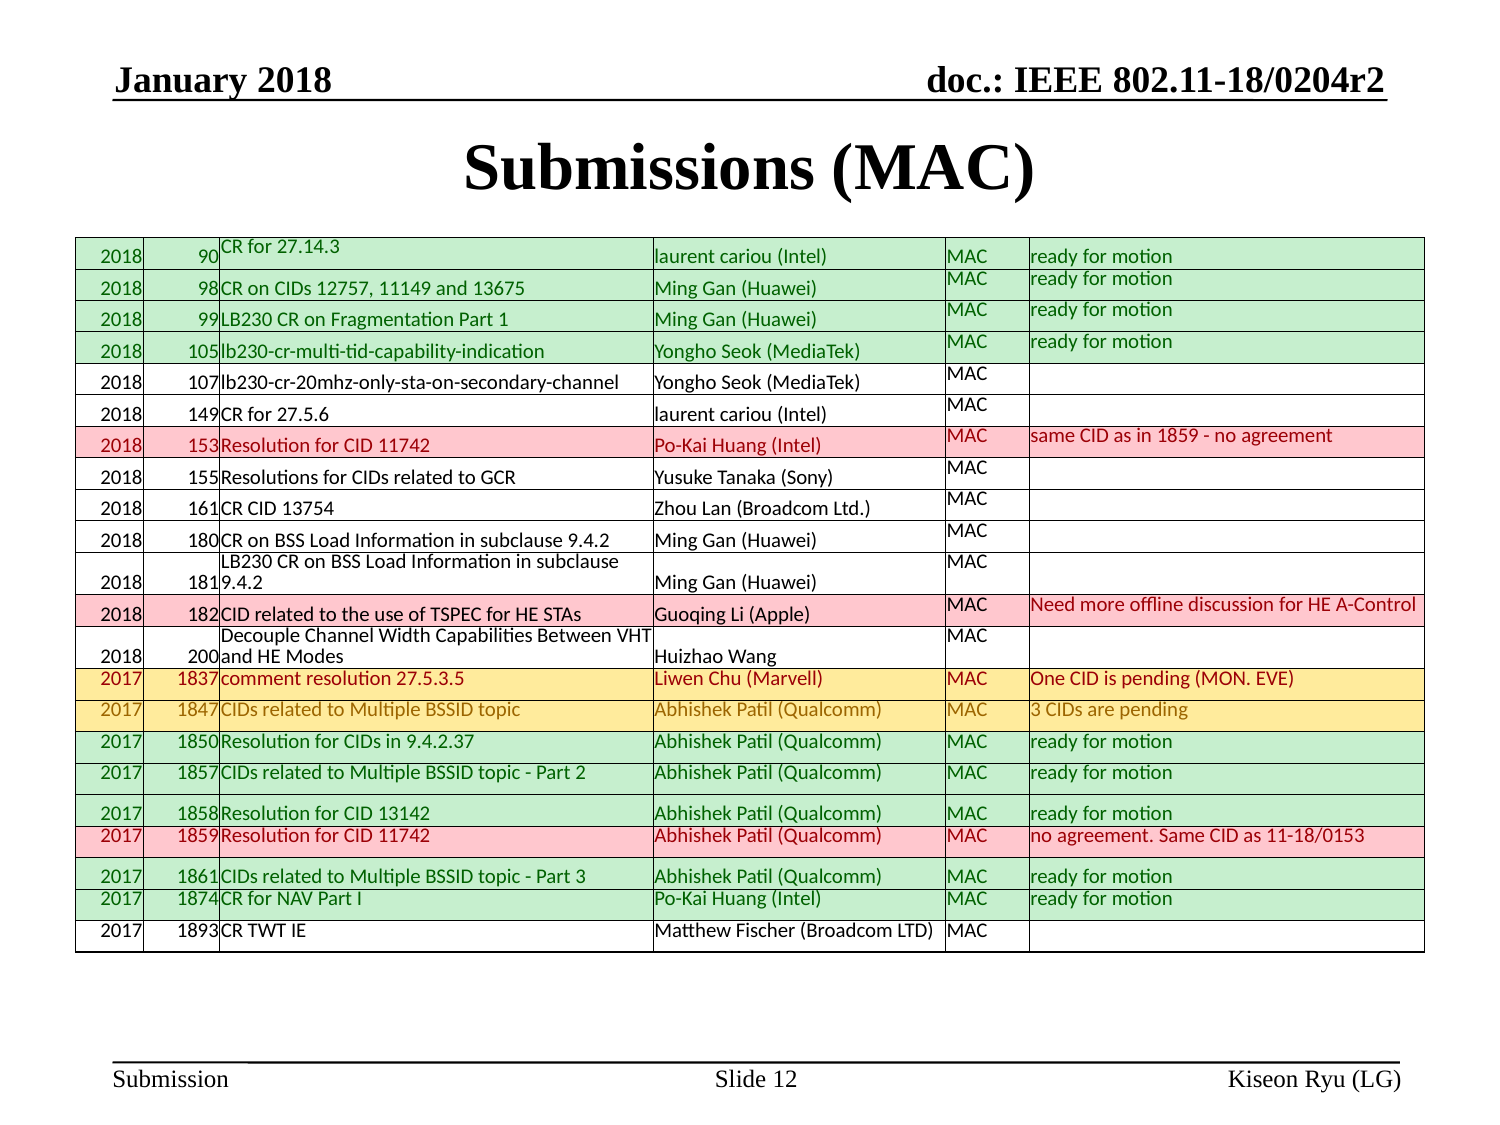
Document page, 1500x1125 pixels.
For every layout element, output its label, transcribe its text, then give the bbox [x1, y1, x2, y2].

table_cell Yusuke Tanaka (Sony) [654, 458, 945, 489]
table_header CR for 27.14.3 [220, 238, 653, 269]
table_cell CR CID 13754 [220, 490, 653, 520]
table_cell 3 CIDs are pending [1030, 701, 1424, 731]
table_cell MAC [946, 827, 1029, 857]
table_cell MAC [946, 332, 1029, 363]
table_cell MAC [946, 395, 1029, 426]
table_cell Ming Gan (Huawei) [654, 301, 945, 331]
table_cell MAC [946, 921, 1029, 951]
table_cell MAC [946, 553, 1029, 594]
table_cell Abhishek Patil (Qualcomm) [654, 701, 945, 731]
table_cell Po-Kai Huang (Intel) [654, 427, 945, 457]
table_cell 149 [144, 395, 219, 426]
table_cell [1030, 921, 1424, 951]
table_cell CR for NAV Part I [220, 890, 653, 920]
table_cell ready for motion [1030, 332, 1424, 363]
table_cell Ming Gan (Huawei) [654, 553, 945, 594]
table_cell Liwen Chu (Marvell) [654, 669, 945, 700]
table_cell lb230-cr-20mhz-only-sta-on-secondary-channel [220, 364, 653, 394]
table_cell ready for motion [1030, 270, 1424, 300]
table_cell MAC [946, 595, 1029, 626]
table_cell ready for motion [1030, 301, 1424, 331]
table_cell Ming Gan (Huawei) [654, 270, 945, 300]
table_cell 200 [144, 627, 219, 668]
table_cell [1030, 458, 1424, 489]
table_cell MAC [946, 701, 1029, 731]
table_cell MAC [946, 490, 1029, 520]
table_cell Abhishek Patil (Qualcomm) [654, 858, 945, 889]
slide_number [114, 54, 335, 101]
table_cell 2017 [76, 764, 143, 794]
table_cell CR for 27.5.6 [220, 395, 653, 426]
table_cell ready for motion [1030, 858, 1424, 889]
table_cell 2018 [76, 490, 143, 520]
table_cell MAC [946, 458, 1029, 489]
table_cell 2018 [76, 364, 143, 394]
table_cell Resolution for CIDs in 9.4.2.37 [220, 732, 653, 763]
table_cell lb230-cr-multi-tid-capability-indication [220, 332, 653, 363]
table_cell MAC [946, 427, 1029, 457]
table_cell Yongho Seok (MediaTek) [654, 332, 945, 363]
table_cell 2018 [76, 458, 143, 489]
table_cell 2018 [76, 270, 143, 300]
table_cell 1858 [144, 795, 219, 826]
table_cell 2017 [76, 795, 143, 826]
table_cell [1030, 553, 1424, 594]
table_cell LB230 CR on BSS Load Information in subclause 9.4.2 [220, 553, 653, 594]
table_cell [1030, 490, 1424, 520]
table_cell 107 [144, 364, 219, 394]
table_cell MAC [946, 732, 1029, 763]
table_header 90 [144, 238, 219, 269]
table_cell Guoqing Li (Apple) [654, 595, 945, 626]
table_cell Resolution for CID 11742 [220, 427, 653, 457]
table_cell 180 [144, 521, 219, 552]
table_cell Resolutions for CIDs related to GCR [220, 458, 653, 489]
table_cell CIDs related to Multiple BSSID topic - Part 3 [220, 858, 653, 889]
table_cell ready for motion [1030, 890, 1424, 920]
table_cell 99 [144, 301, 219, 331]
table_cell MAC [946, 627, 1029, 668]
footer Kiseon Ryu (LG) [1225, 1061, 1402, 1093]
table_header 2018 [76, 238, 143, 269]
table_cell 2017 [76, 732, 143, 763]
table_cell ready for motion [1030, 732, 1424, 763]
table_cell MAC [946, 764, 1029, 794]
table_cell 98 [144, 270, 219, 300]
table_cell 182 [144, 595, 219, 626]
table_cell Yongho Seok (MediaTek) [654, 364, 945, 394]
table_cell MAC [946, 521, 1029, 552]
table_cell 161 [144, 490, 219, 520]
table_cell 2018 [76, 395, 143, 426]
table_cell MAC [946, 890, 1029, 920]
slide_number Slide 12 [712, 1061, 800, 1093]
table_cell 2018 [76, 595, 143, 626]
table_cell CID related to the use of TSPEC for HE STAs [220, 595, 653, 626]
table_cell 155 [144, 458, 219, 489]
table_cell Resolution for CID 11742 [220, 827, 653, 857]
table_cell 2018 [76, 332, 143, 363]
table_cell MAC [946, 364, 1029, 394]
table_cell 2018 [76, 301, 143, 331]
table_cell [1030, 364, 1424, 394]
table_cell MAC [946, 270, 1029, 300]
table_cell LB230 CR on Fragmentation Part 1 [220, 301, 653, 331]
table_cell CIDs related to Multiple BSSID topic - Part 2 [220, 764, 653, 794]
table_cell same CID as in 1859 - no agreement [1030, 427, 1424, 457]
table_cell ready for motion [1030, 795, 1424, 826]
table_cell laurent cariou (Intel) [654, 395, 945, 426]
table_cell 2018 [76, 521, 143, 552]
table_cell MAC [946, 301, 1029, 331]
table_cell [1030, 627, 1424, 668]
table_cell Decouple Channel Width Capabilities Between VHT and HE Modes [220, 627, 653, 668]
table_cell no agreement. Same CID as 11-18/0153 [1030, 827, 1424, 857]
table_cell 1850 [144, 732, 219, 763]
table_cell Abhishek Patil (Qualcomm) [654, 827, 945, 857]
table_cell Huizhao Wang [654, 627, 945, 668]
table_cell 1847 [144, 701, 219, 731]
table_cell 1859 [144, 827, 219, 857]
table_cell 2017 [76, 827, 143, 857]
table_cell 2017 [76, 858, 143, 889]
table_cell 1893 [144, 921, 219, 951]
table_cell 2018 [76, 627, 143, 668]
table_cell 2017 [76, 890, 143, 920]
table_cell CR on BSS Load Information in subclause 9.4.2 [220, 521, 653, 552]
table_cell Ming Gan (Huawei) [654, 521, 945, 552]
table_header laurent cariou (Intel) [654, 238, 945, 269]
table_cell CR on CIDs 12757, 11149 and 13675 [220, 270, 653, 300]
table_cell 153 [144, 427, 219, 457]
table_cell ready for motion [1030, 764, 1424, 794]
table_header MAC [946, 238, 1029, 269]
table_cell 1874 [144, 890, 219, 920]
table_cell Abhishek Patil (Qualcomm) [654, 764, 945, 794]
table_cell Zhou Lan (Broadcom Ltd.) [654, 490, 945, 520]
table_cell Po-Kai Huang (Intel) [654, 890, 945, 920]
table_cell MAC [946, 795, 1029, 826]
table_cell 2017 [76, 669, 143, 700]
table_cell Matthew Fischer (Broadcom LTD) [654, 921, 945, 951]
table_cell [1030, 395, 1424, 426]
table_cell MAC [946, 669, 1029, 700]
table_cell 1837 [144, 669, 219, 700]
table_cell CR TWT IE [220, 921, 653, 951]
table_cell 2018 [76, 427, 143, 457]
table_cell 2017 [76, 921, 143, 951]
table_cell Abhishek Patil (Qualcomm) [654, 732, 945, 763]
table_cell [1030, 521, 1424, 552]
table_cell comment resolution 27.5.3.5 [220, 669, 653, 700]
table_cell 2018 [76, 553, 143, 594]
table_cell 1857 [144, 764, 219, 794]
table_cell One CID is pending (MON. EVE) [1030, 669, 1424, 700]
table_cell 181 [144, 553, 219, 594]
table_cell 105 [144, 332, 219, 363]
table_cell CIDs related to Multiple BSSID topic [220, 701, 653, 731]
table_cell Need more offline discussion for HE A-Control [1030, 595, 1424, 626]
title Submissions (MAC) [112, 75, 1388, 237]
table_cell 2017 [76, 701, 143, 731]
table_cell Abhishek Patil (Qualcomm) [654, 795, 945, 826]
table_header ready for motion [1030, 238, 1424, 269]
table_cell MAC [946, 858, 1029, 889]
table_cell Resolution for CID 13142 [220, 795, 653, 826]
table_cell 1861 [144, 858, 219, 889]
